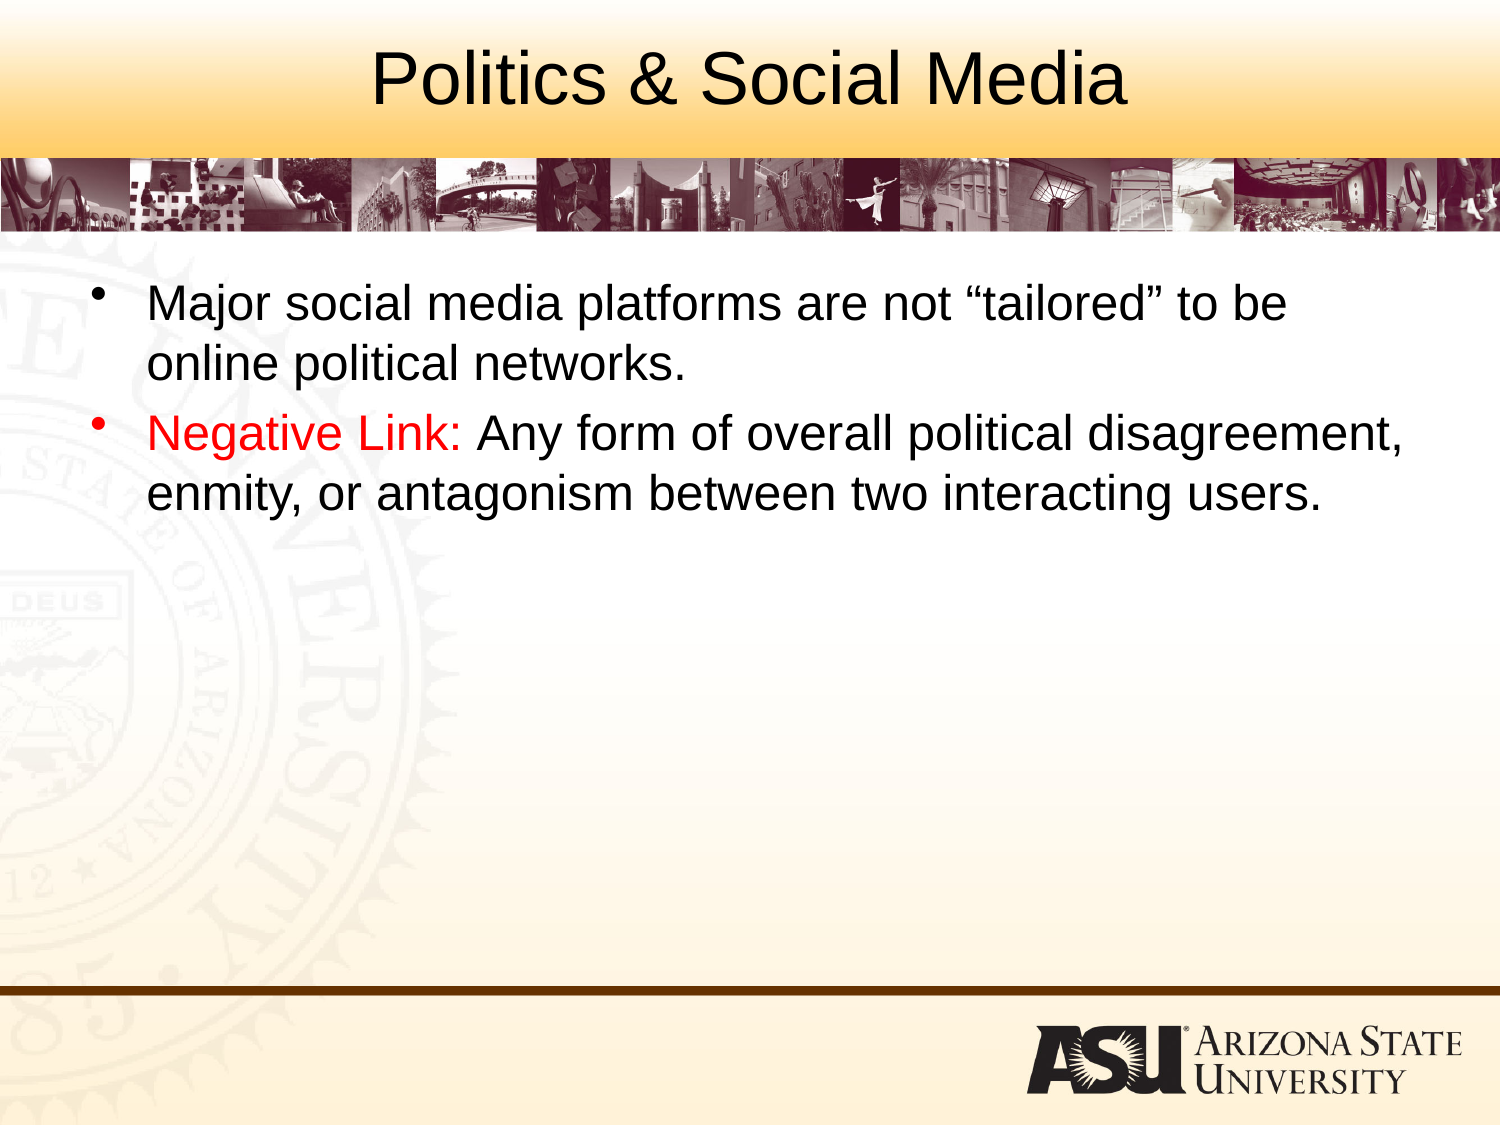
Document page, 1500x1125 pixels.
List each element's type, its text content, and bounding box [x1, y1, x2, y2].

title Politics & Social Media [0, 0, 1500, 150]
text_box Major social media platforms are not “tailored” to be online political networks. Negative Link: Any form of overall political disagreement, enmity, or antagonism between two interacting users. [74, 262, 1425, 963]
picture [0, 150, 1500, 1125]
